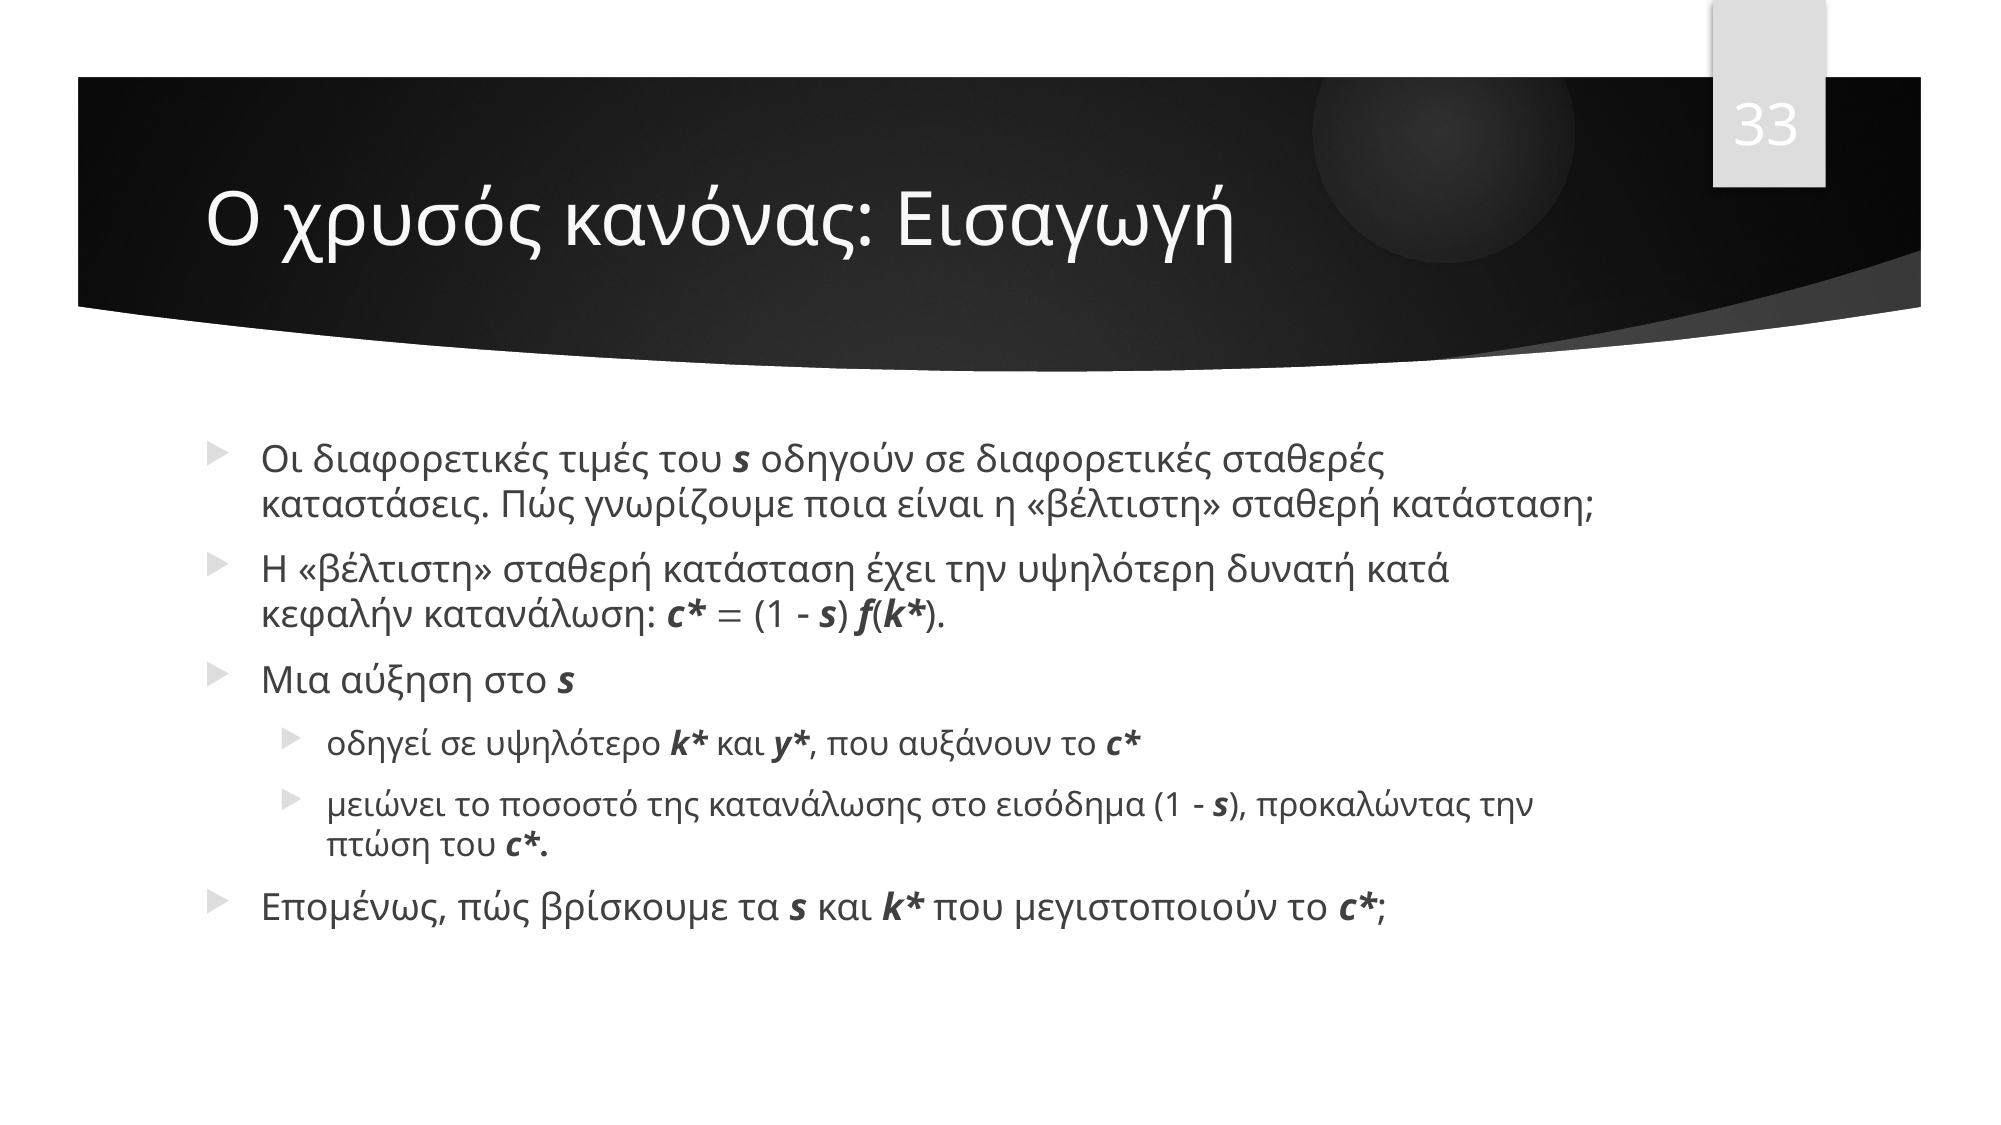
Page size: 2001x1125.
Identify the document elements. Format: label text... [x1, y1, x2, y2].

title Ο χρυσός κανόνας: Εισαγωγή [189, 155, 1627, 275]
list Οι διαφορετικές τιμές του s οδηγούν σε διαφορετικές σταθερές καταστάσεις. Πώς γνωρίζουμε ποια είναι η «βέλτιστη» σταθερή κατάσταση; Η «βέλτιστη» σταθερή κατάσταση έχει την υψηλότερη δυνατή κατά κεφαλήν κατανάλωση: c*  (1  s) f(k*). Μια αύξηση στο s οδηγεί σε υψηλότερο k* και y*, που αυξάνουν το c* μειώνει το ποσοστό της κατανάλωσης στο εισόδημα (1  s), προκαλώντας την πτώση του c*. Επομένως, πώς βρίσκουμε τα s και k* που μεγιστοποιούν το c*; [189, 427, 1627, 988]
slide_number 33 [1698, 48, 1836, 175]
